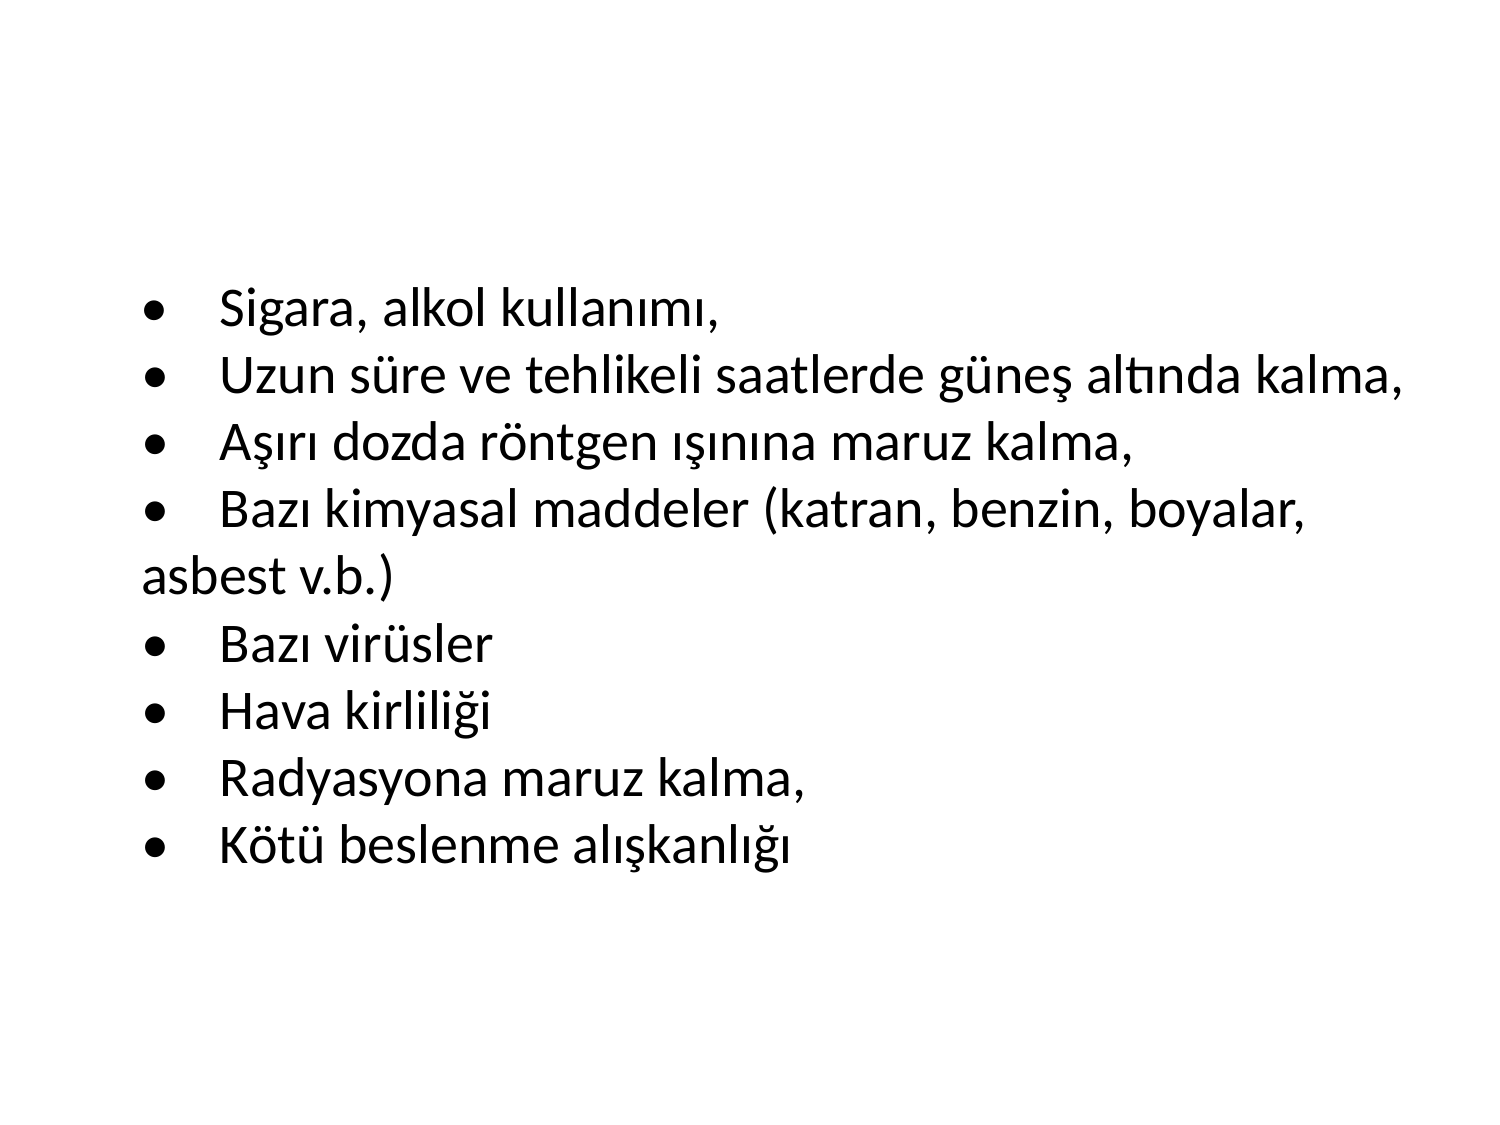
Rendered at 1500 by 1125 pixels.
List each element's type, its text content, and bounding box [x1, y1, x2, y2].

list • Sigara, alkol kullanımı, • Uzun süre ve tehlikeli saatlerde güneş altında kalma, • Aşırı dozda röntgen ışınına maruz kalma, • Bazı kimyasal maddeler (katran, benzin, boyalar, asbest v.b.) • Bazı virüsler • Hava kirliliği • Radyasyona maruz kalma, • Kötü beslenme alışkanlığı [75, 262, 1425, 1005]
